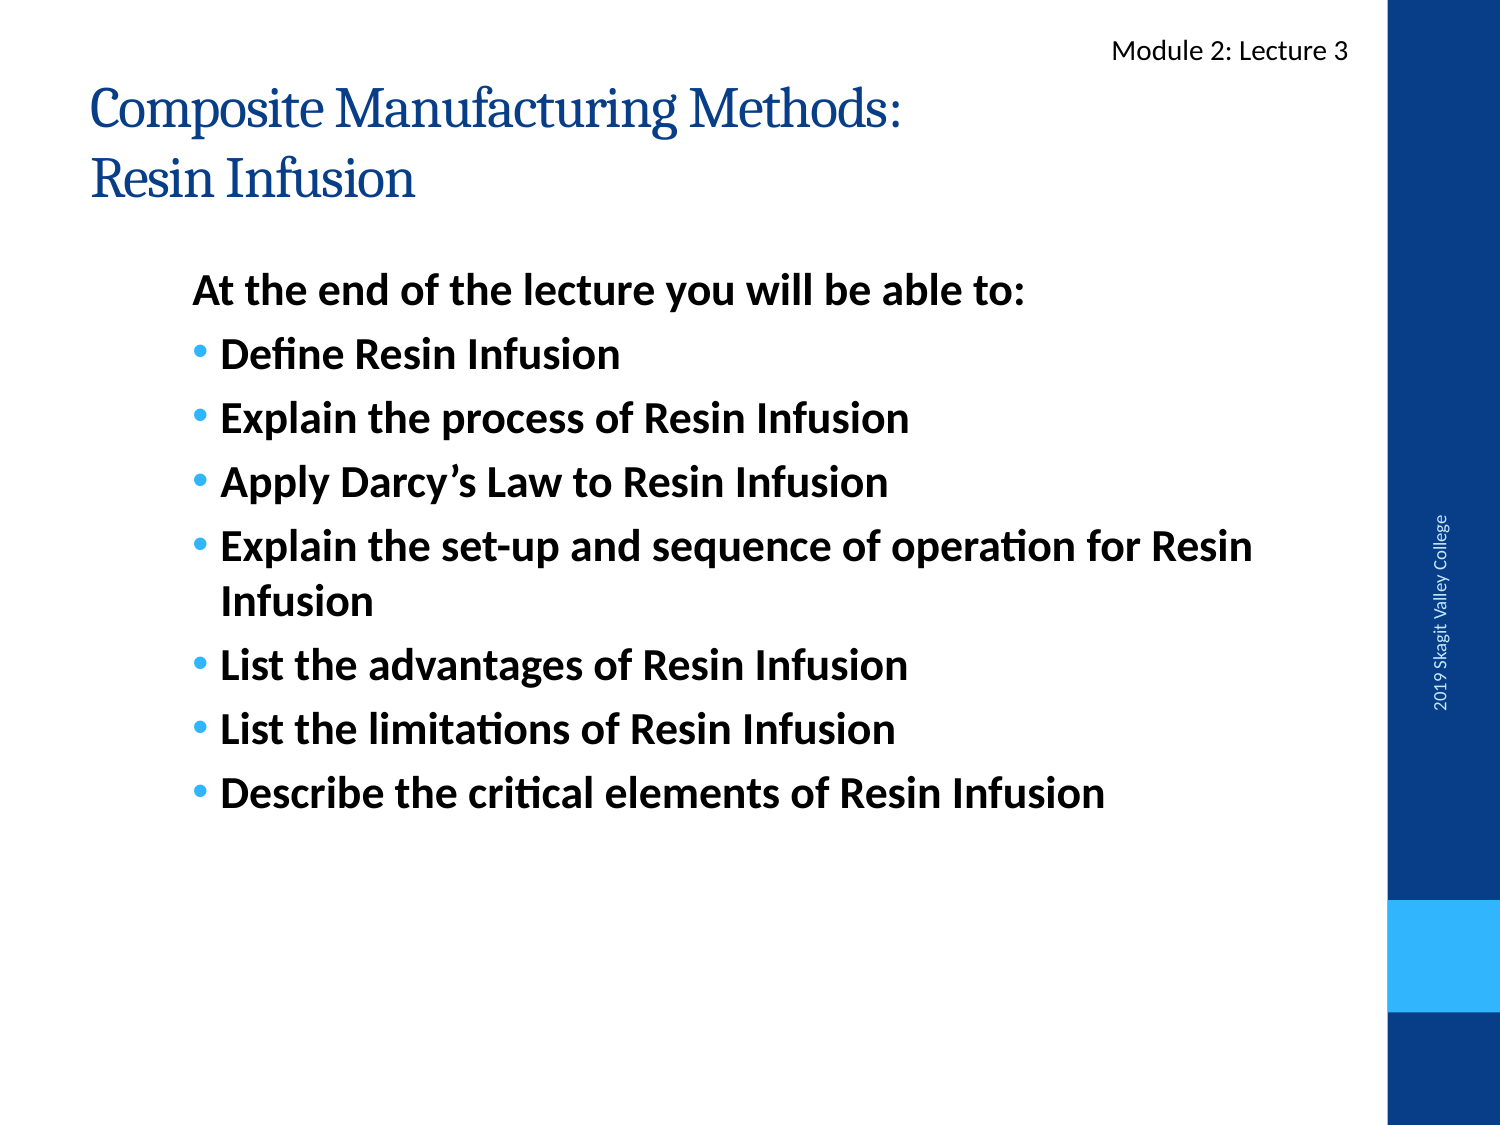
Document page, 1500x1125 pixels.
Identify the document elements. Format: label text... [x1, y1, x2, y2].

text_box Module 2: Lecture 3 [1054, 23, 1406, 74]
list At the end of the lecture you will be able to: Define Resin Infusion Explain the process of Resin Infusion Apply Darcy’s Law to Resin Infusion Explain the set-up and sequence of operation for Resin Infusion List the advantages of Resin Infusion List the limitations of Resin Infusion Describe the critical elements of Resin Infusion [163, 251, 1414, 1040]
footer 2019 Skagit Valley College [1408, 500, 1469, 889]
title Composite Manufacturing Methods: Resin Infusion [75, 45, 1325, 233]
